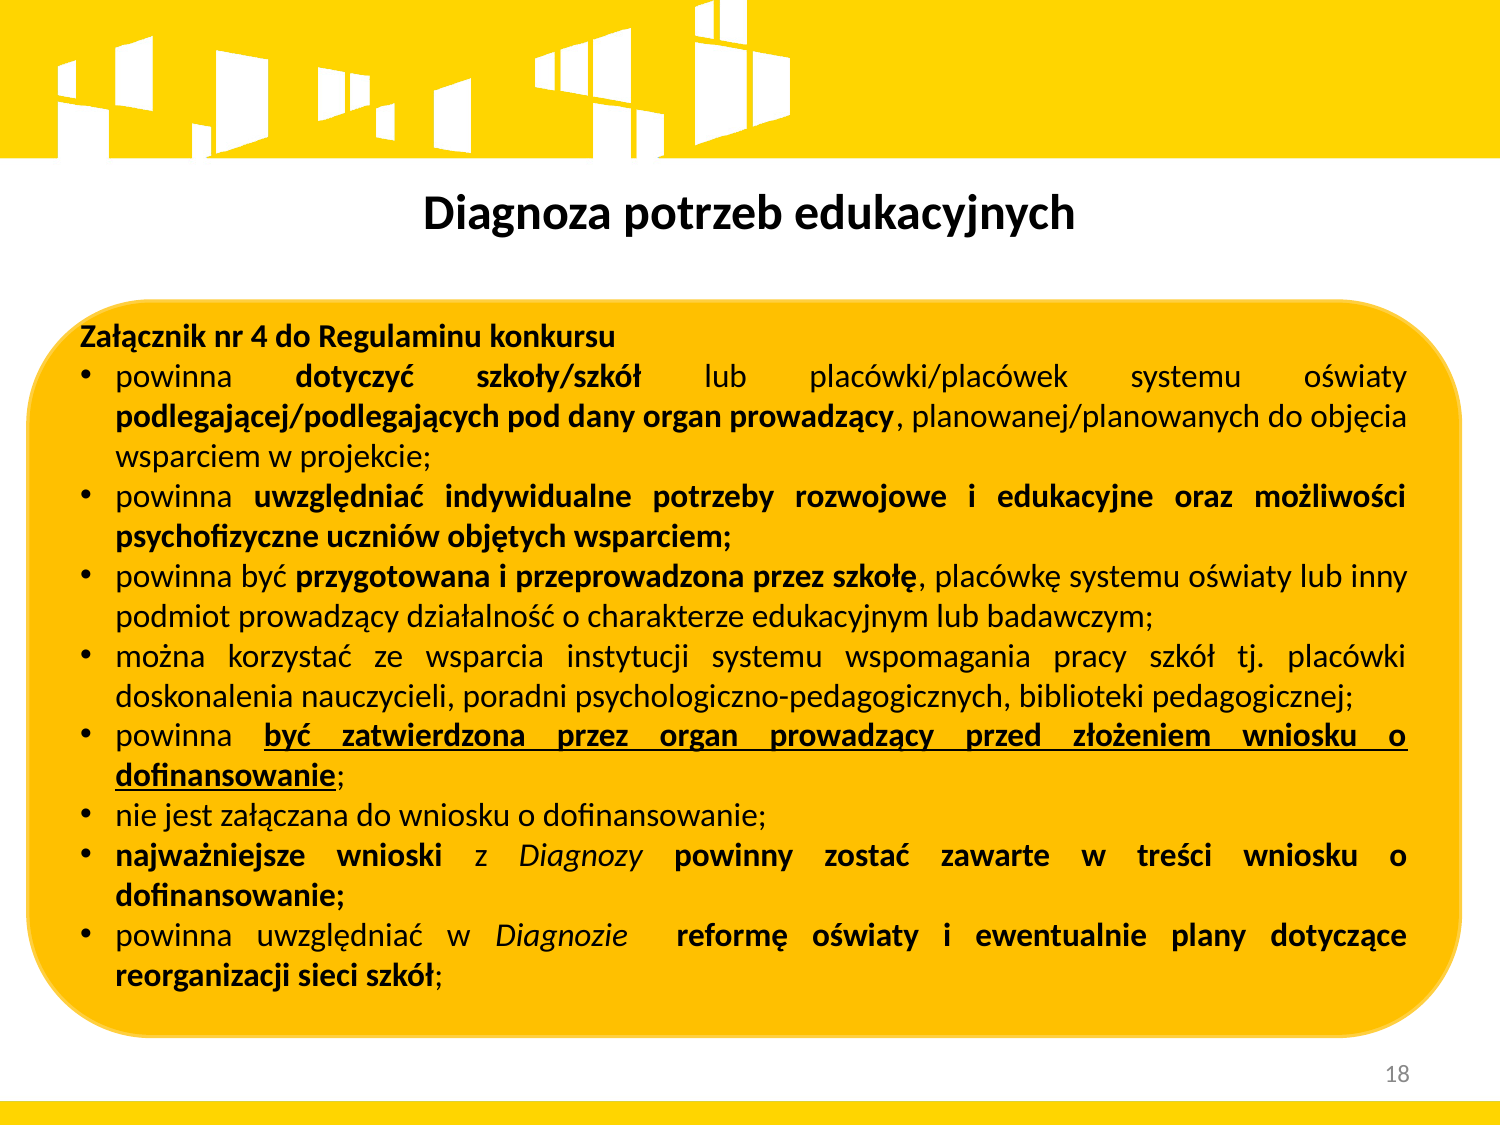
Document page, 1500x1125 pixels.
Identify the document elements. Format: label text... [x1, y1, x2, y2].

slide_number 18 [1074, 1042, 1425, 1103]
text_box [64, 270, 1317, 1003]
text_box [0, 231, 1377, 1059]
text_box Załącznik nr 4 do Regulaminu konkursu powinna dotyczyć szkoły/szkół lub placówki/placówek systemu oświaty podlegającej/podlegających pod dany organ prowadzący, planowanej/planowanych do objęcia wsparciem w projekcie; powinna uwzględniać indywidualne potrzeby rozwojowe i edukacyjne oraz możliwości psychofizyczne uczniów objętych wsparciem; powinna być przygotowana i przeprowadzona przez szkołę, placówkę systemu oświaty lub inny podmiot prowadzący działalność o charakterze edukacyjnym lub badawczym; można korzystać ze wsparcia instytucji systemu wspomagania pracy szkół tj. placówki doskonalenia nauczycieli, poradni psychologiczno-pedagogicznych, biblioteki pedagogicznej; powinna być zatwierdzona przez organ prowadzący przed złożeniem wniosku o dofinansowanie; nie jest załączana do wniosku o dofinansowanie; najważniejsze wnioski z Diagnozy powinny zostać zawarte w treści wniosku o dofinansowanie; powinna uwzględniać w Diagnozie reformę oświaty i ewentualnie plany dotyczące reorganizacji sieci szkół; [26, 299, 1463, 1039]
picture [0, 0, 1500, 1125]
title Diagnoza potrzeb edukacyjnych [74, 160, 1426, 259]
